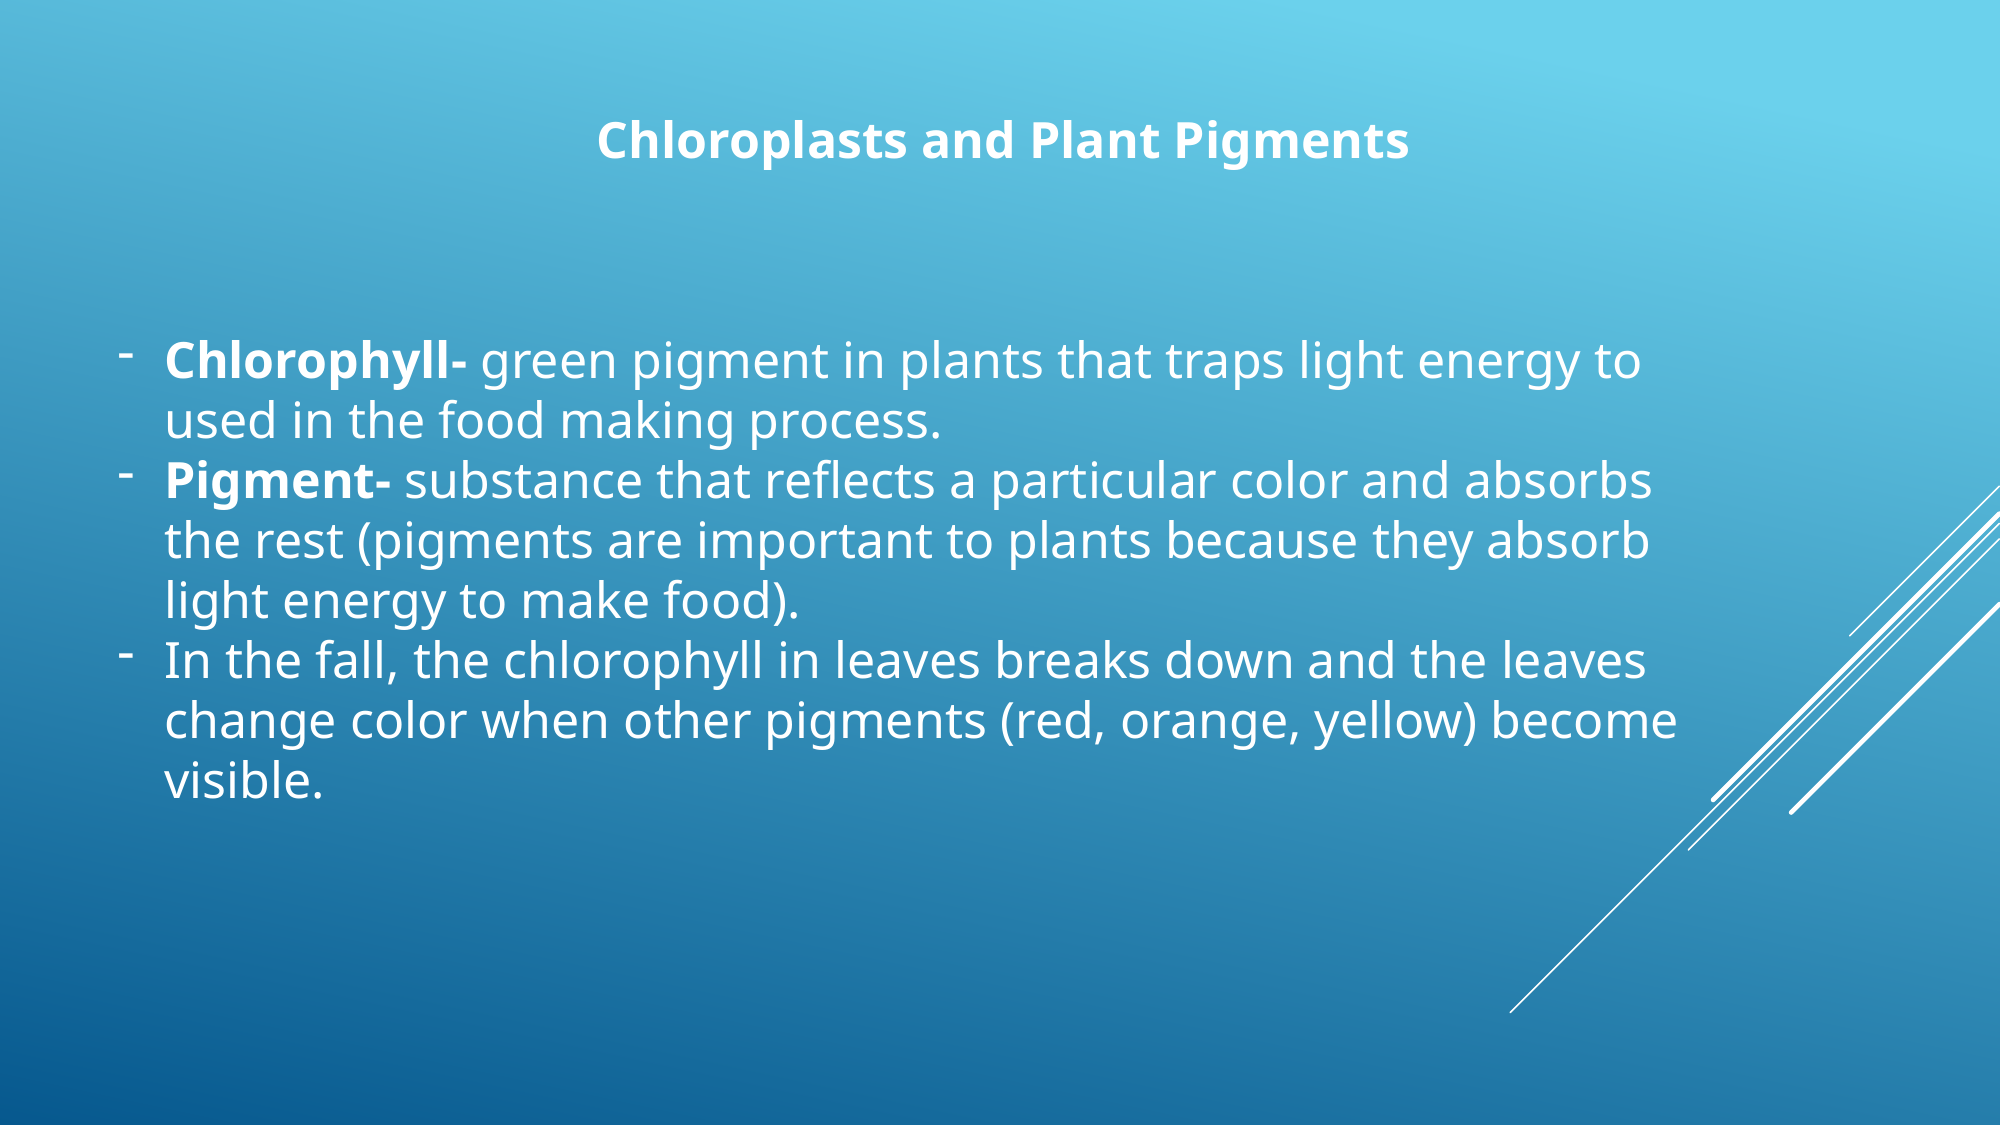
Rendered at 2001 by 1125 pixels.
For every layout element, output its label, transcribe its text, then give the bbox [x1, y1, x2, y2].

text_box Chlorophyll- green pigment in plants that traps light energy to used in the food making process. Pigment- substance that reflects a particular color and absorbs the rest (pigments are important to plants because they absorb light energy to make food). In the fall, the chlorophyll in leaves breaks down and the leaves change color when other pigments (red, orange, yellow) become visible. [102, 321, 1734, 861]
text_box Chloroplasts and Plant Pigments [423, 101, 1584, 176]
